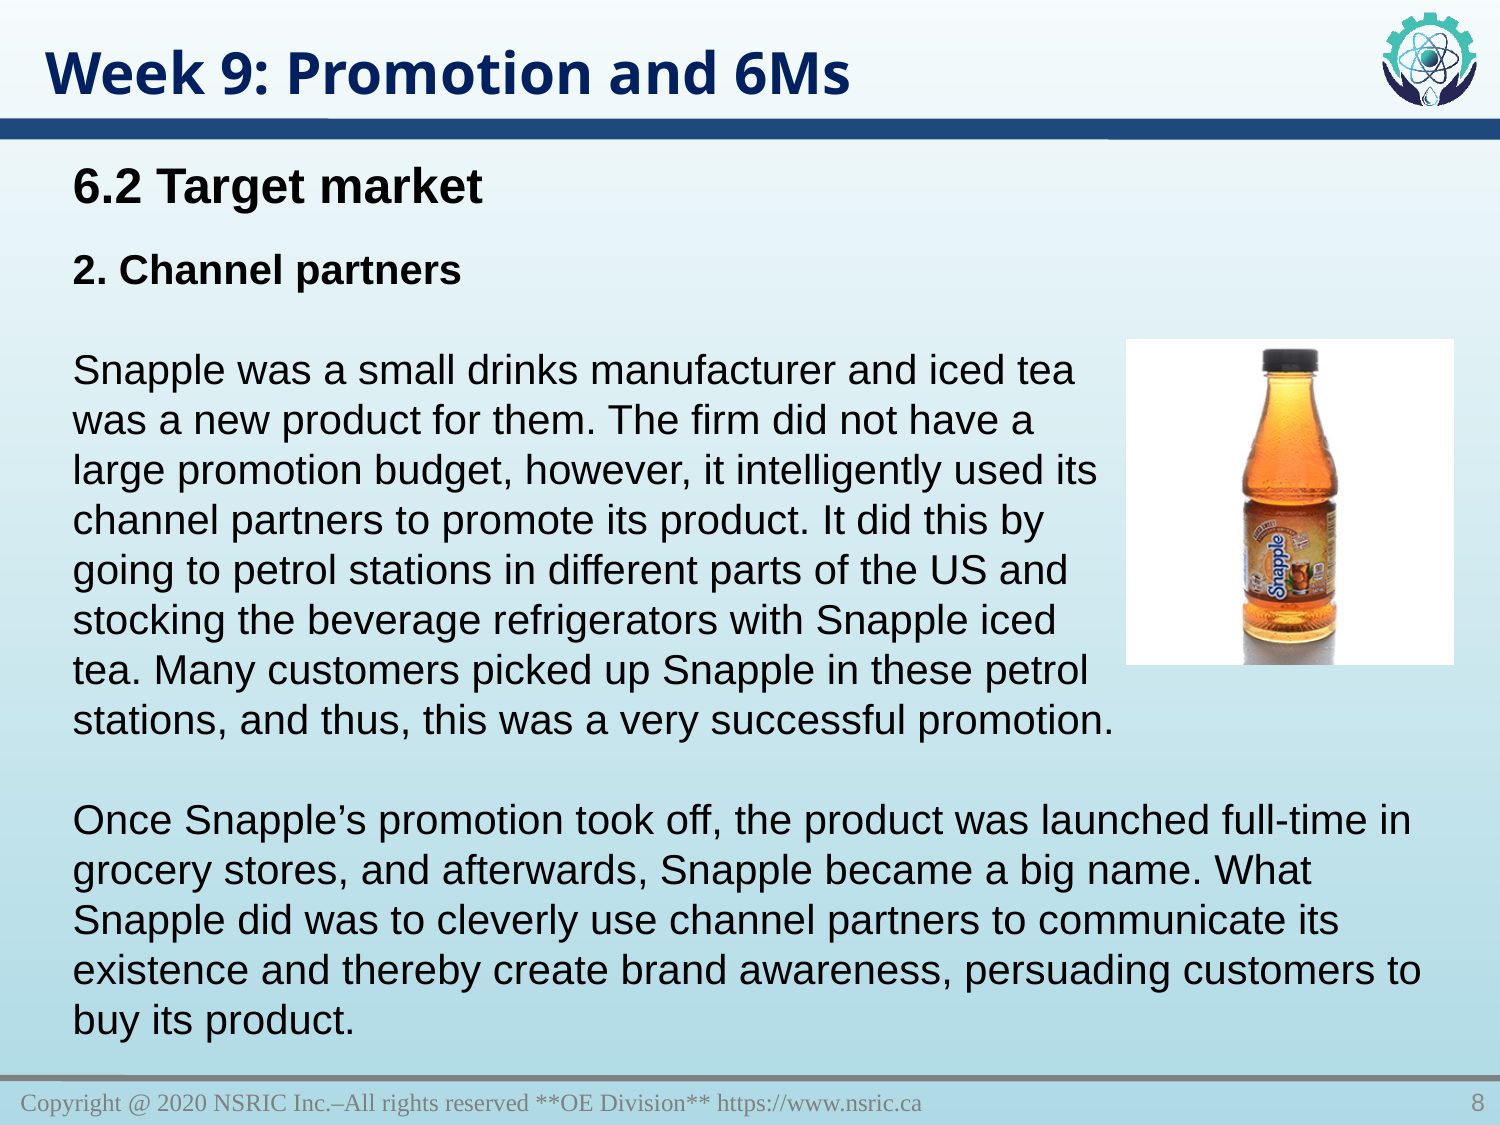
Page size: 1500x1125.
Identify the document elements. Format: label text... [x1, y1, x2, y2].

text_box Week 9: Promotion and 6Ms [30, 28, 1344, 114]
footer Copyright @ 2020 NSRIC Inc.–All rights reserved **OE Division** https://www.nsric.ca [5, 1078, 1247, 1125]
text_box 6.2 Target market [57, 145, 1431, 221]
slide_number 8 [1289, 1078, 1500, 1125]
picture [1380, 12, 1477, 107]
picture [1126, 339, 1454, 666]
text_box 2. Channel partners Snapple was a small drinks manufacturer and iced tea was a new product for them. The firm did not have a large promotion budget, however, it intelligently used its channel partners to promote its product. It did this by going to petrol stations in different parts of the US and stocking the beverage refrigerators with Snapple iced tea. Many customers picked up Snapple in these petrol stations, and thus, this was a very successful promotion. Once Snapple’s promotion took off, the product was launched full-time in grocery stores, and afterwards, Snapple became a big name. What Snapple did was to cleverly use channel partners to communicate its existence and thereby create brand awareness, persuading customers to buy its product. [57, 234, 1465, 1101]
